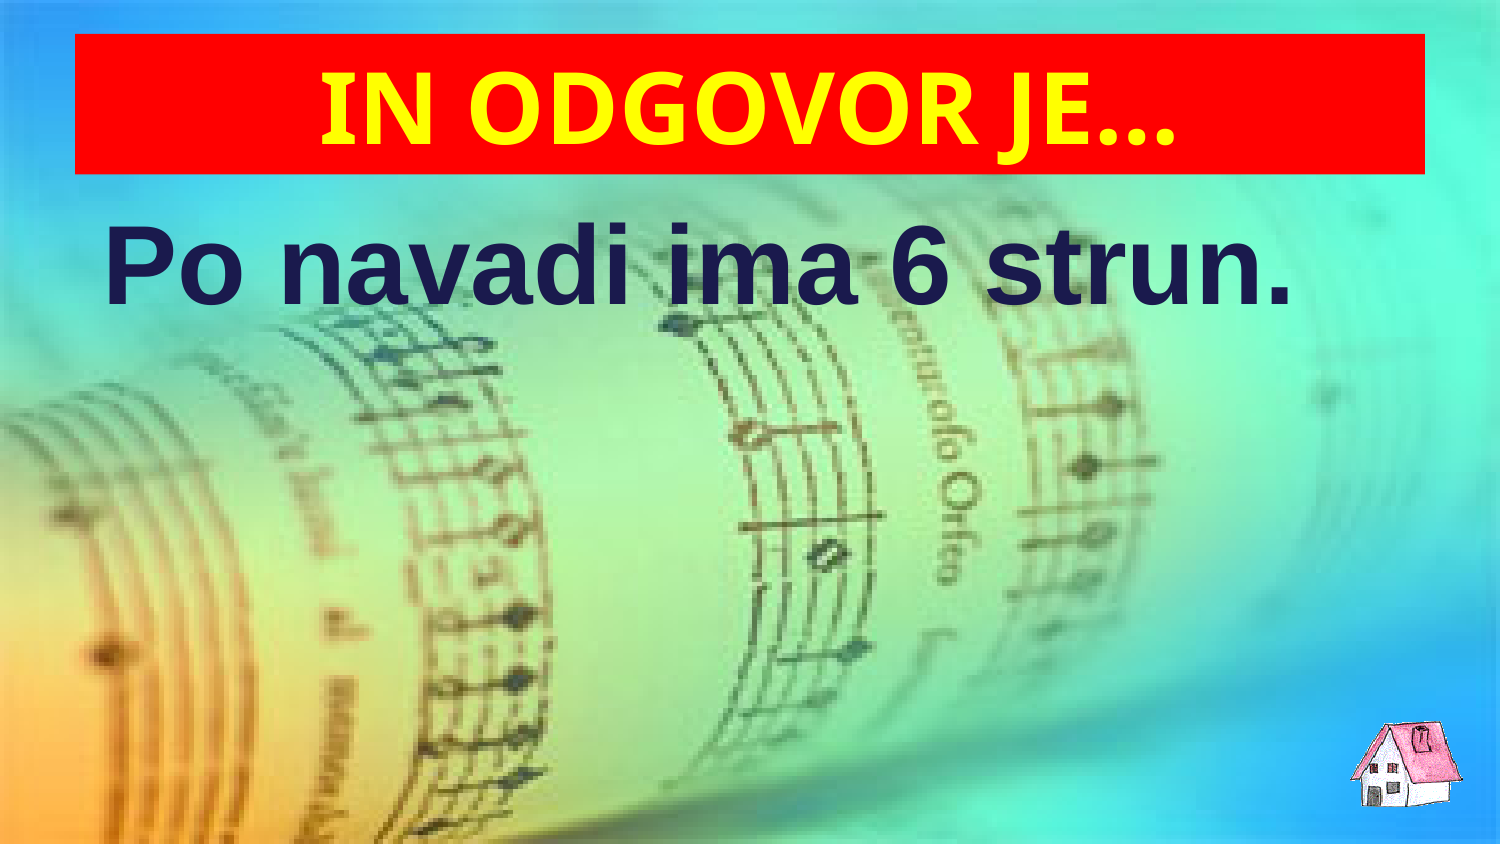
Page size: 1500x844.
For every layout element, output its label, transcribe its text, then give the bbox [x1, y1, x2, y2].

list Po navadi ima 6 strun. [87, 184, 1438, 742]
title IN ODGOVOR JE… [74, 33, 1426, 175]
picture [0, 0, 1500, 844]
